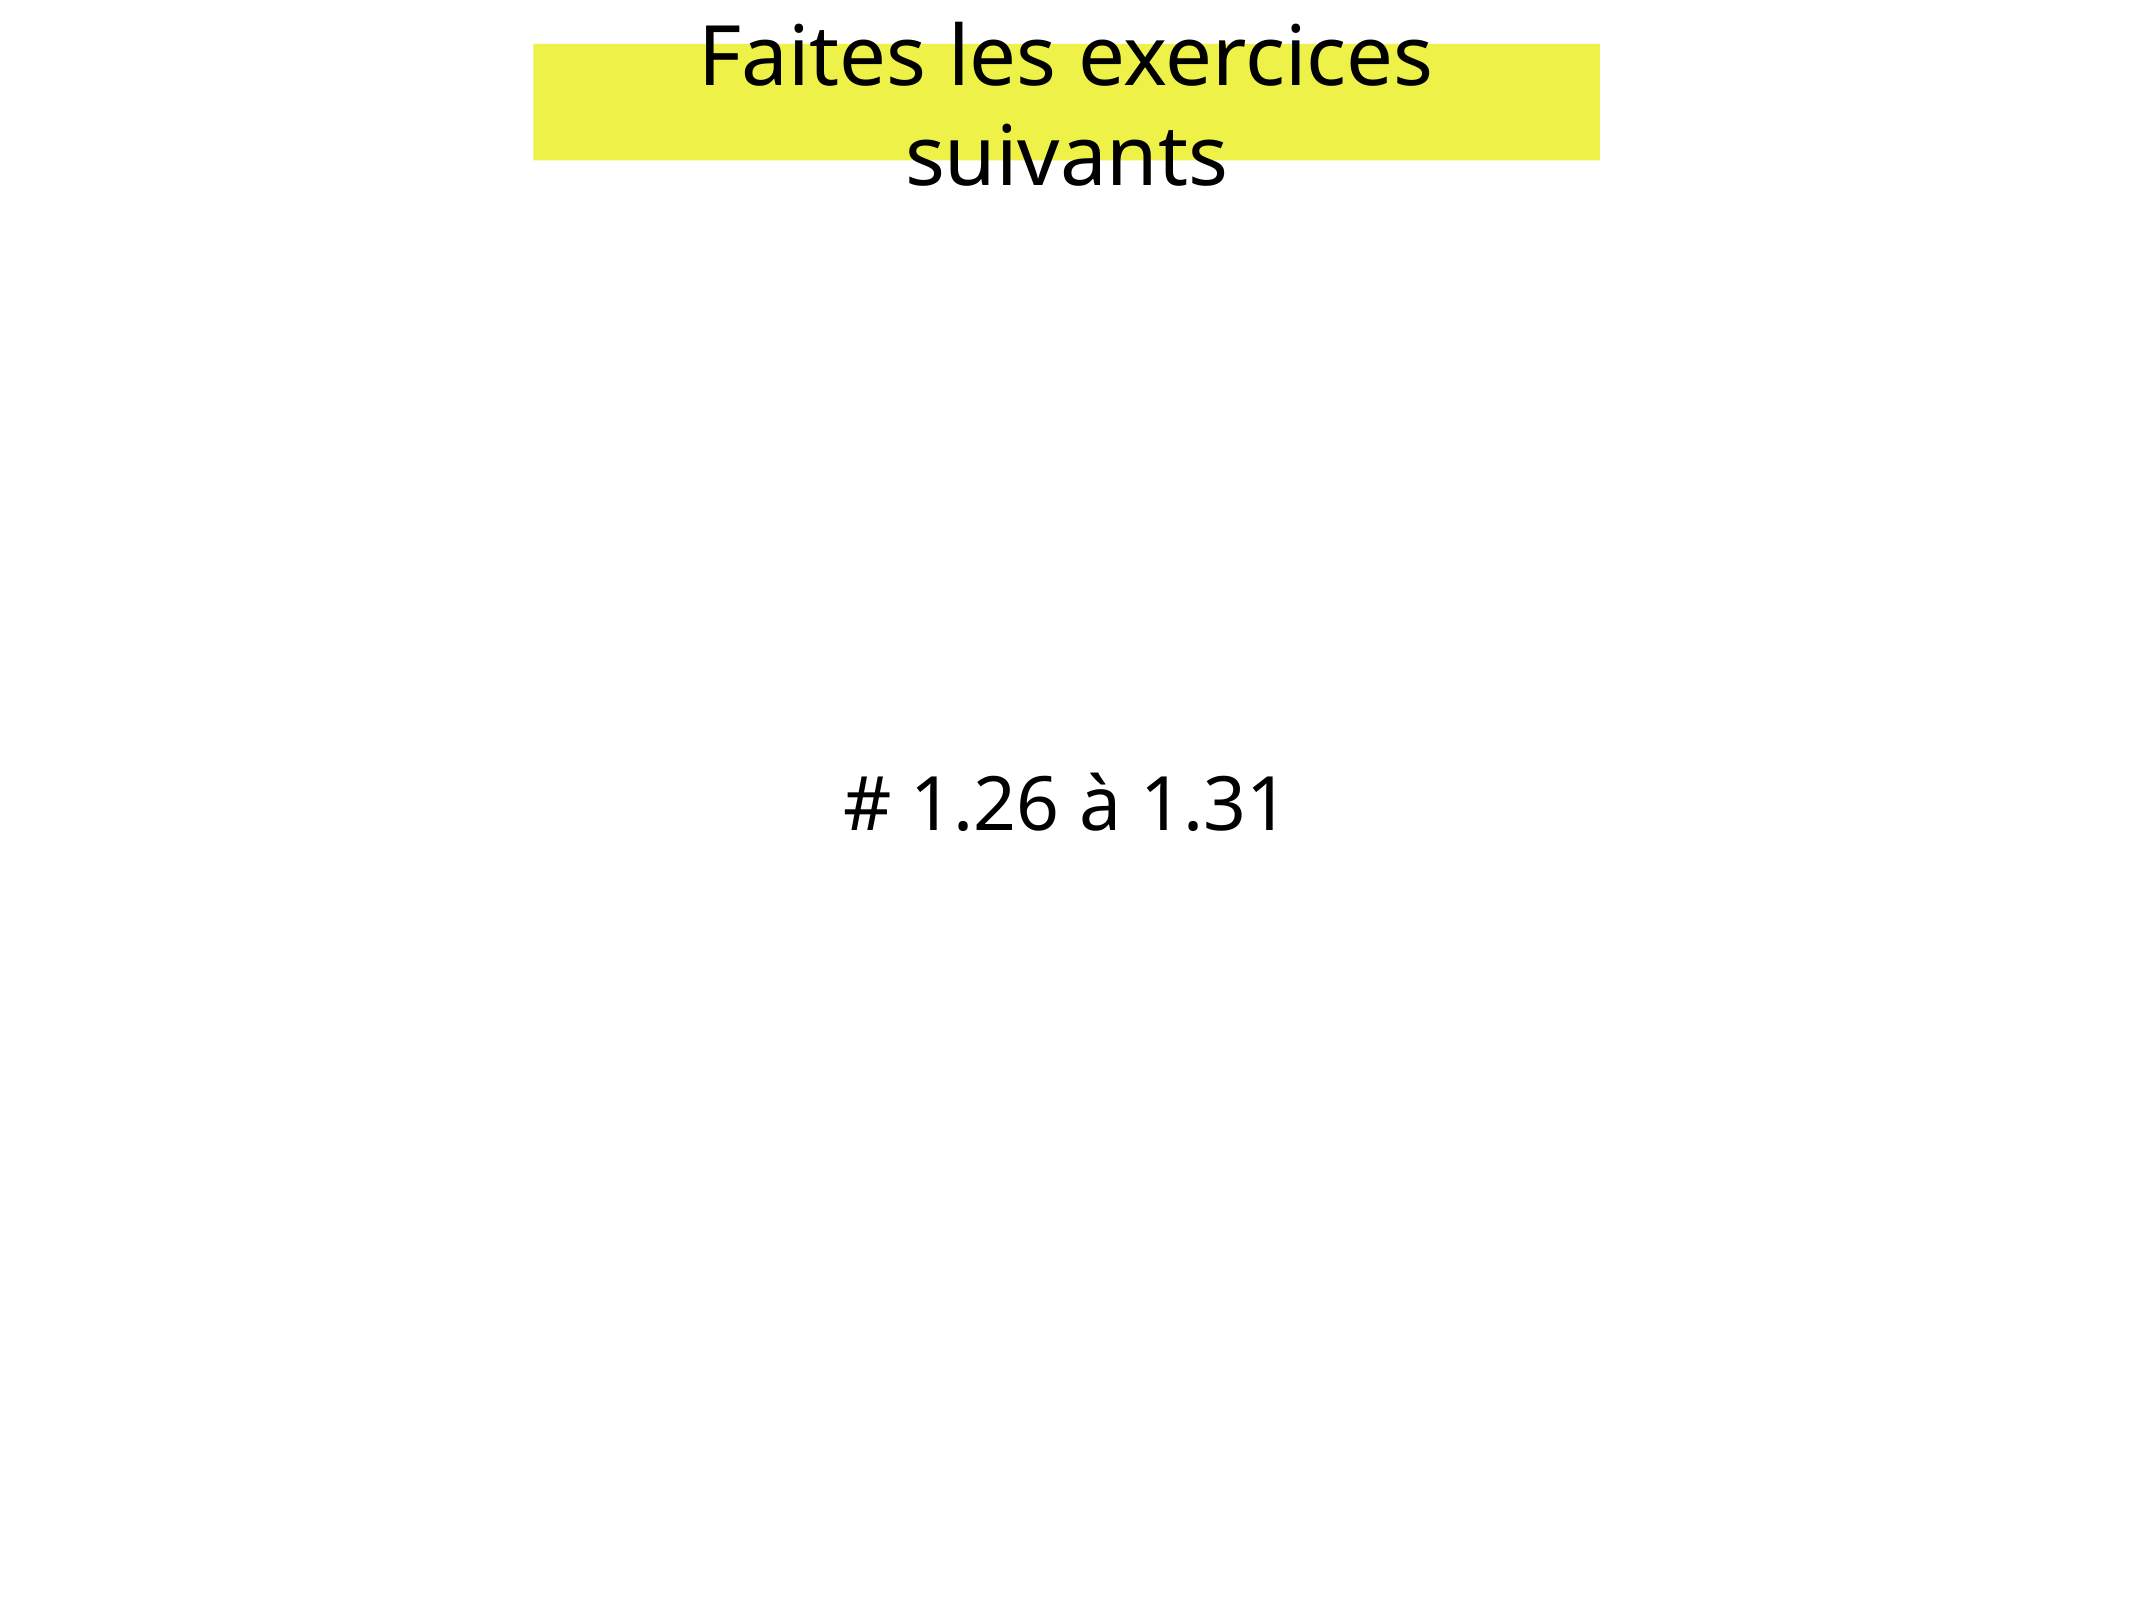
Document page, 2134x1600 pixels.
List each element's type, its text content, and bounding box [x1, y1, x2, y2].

text_box # 1.26 à 1.31 [834, 746, 1299, 854]
list Faites les exercices suivants [531, 42, 1602, 162]
